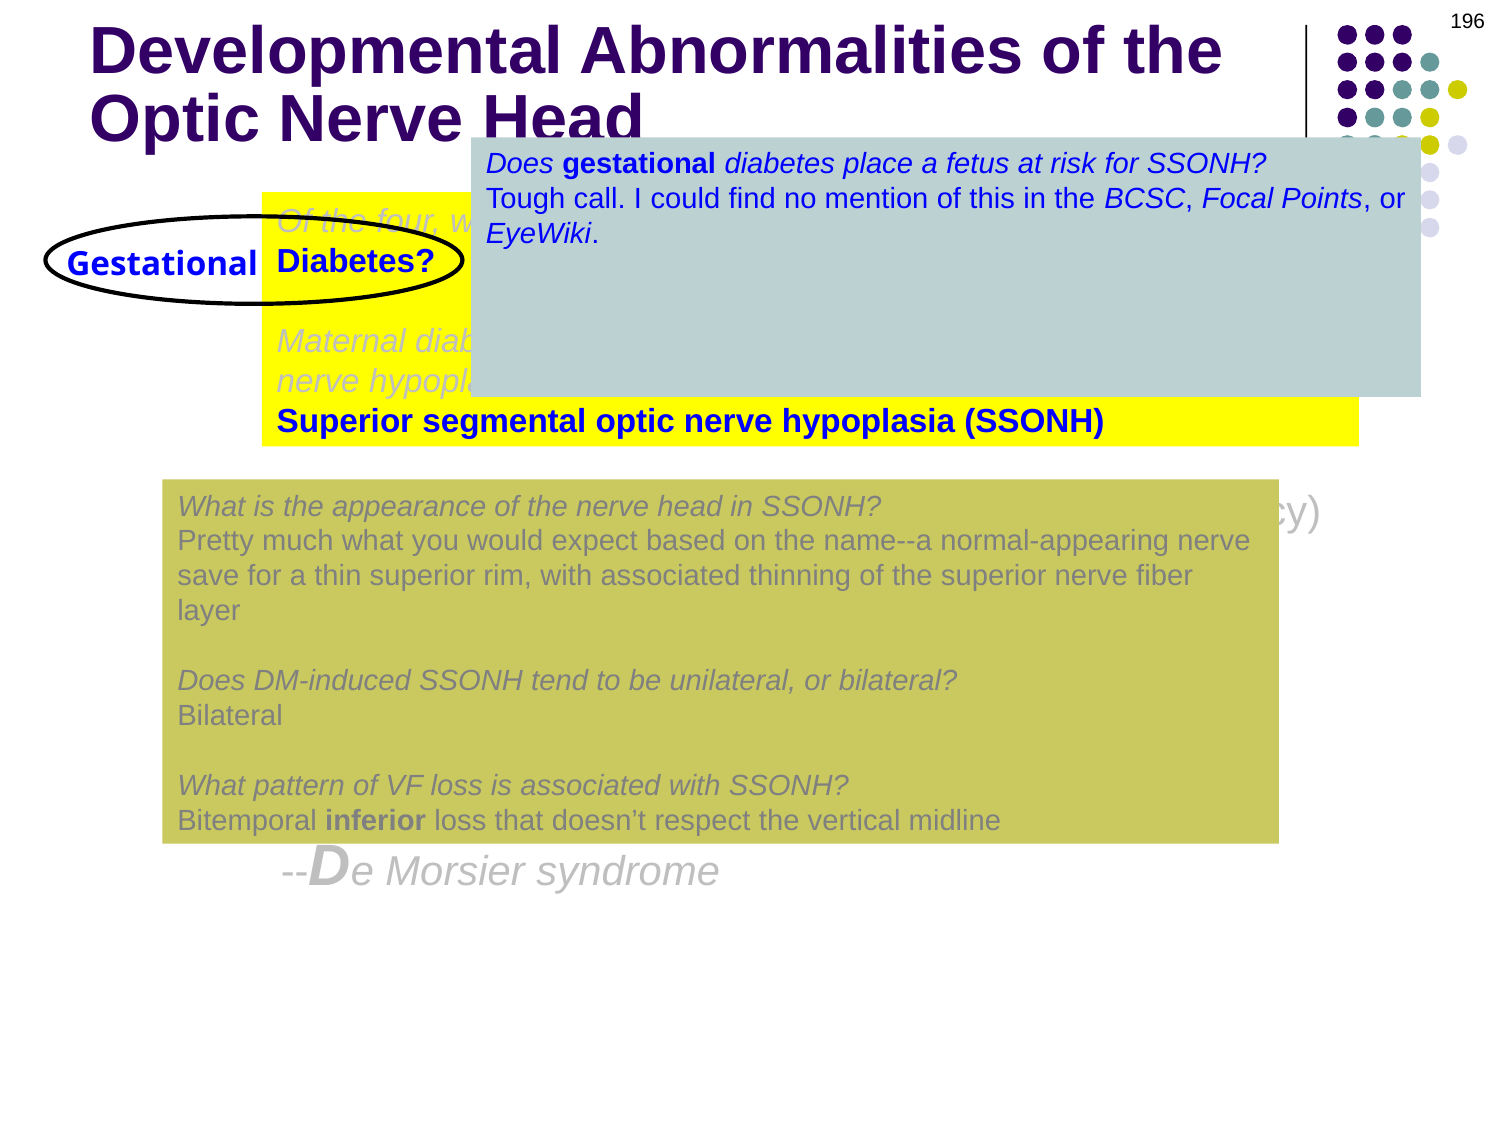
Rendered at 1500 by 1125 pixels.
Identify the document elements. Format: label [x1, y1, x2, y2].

slide_number [1149, 0, 1500, 75]
text_box [43, 20, 1438, 905]
